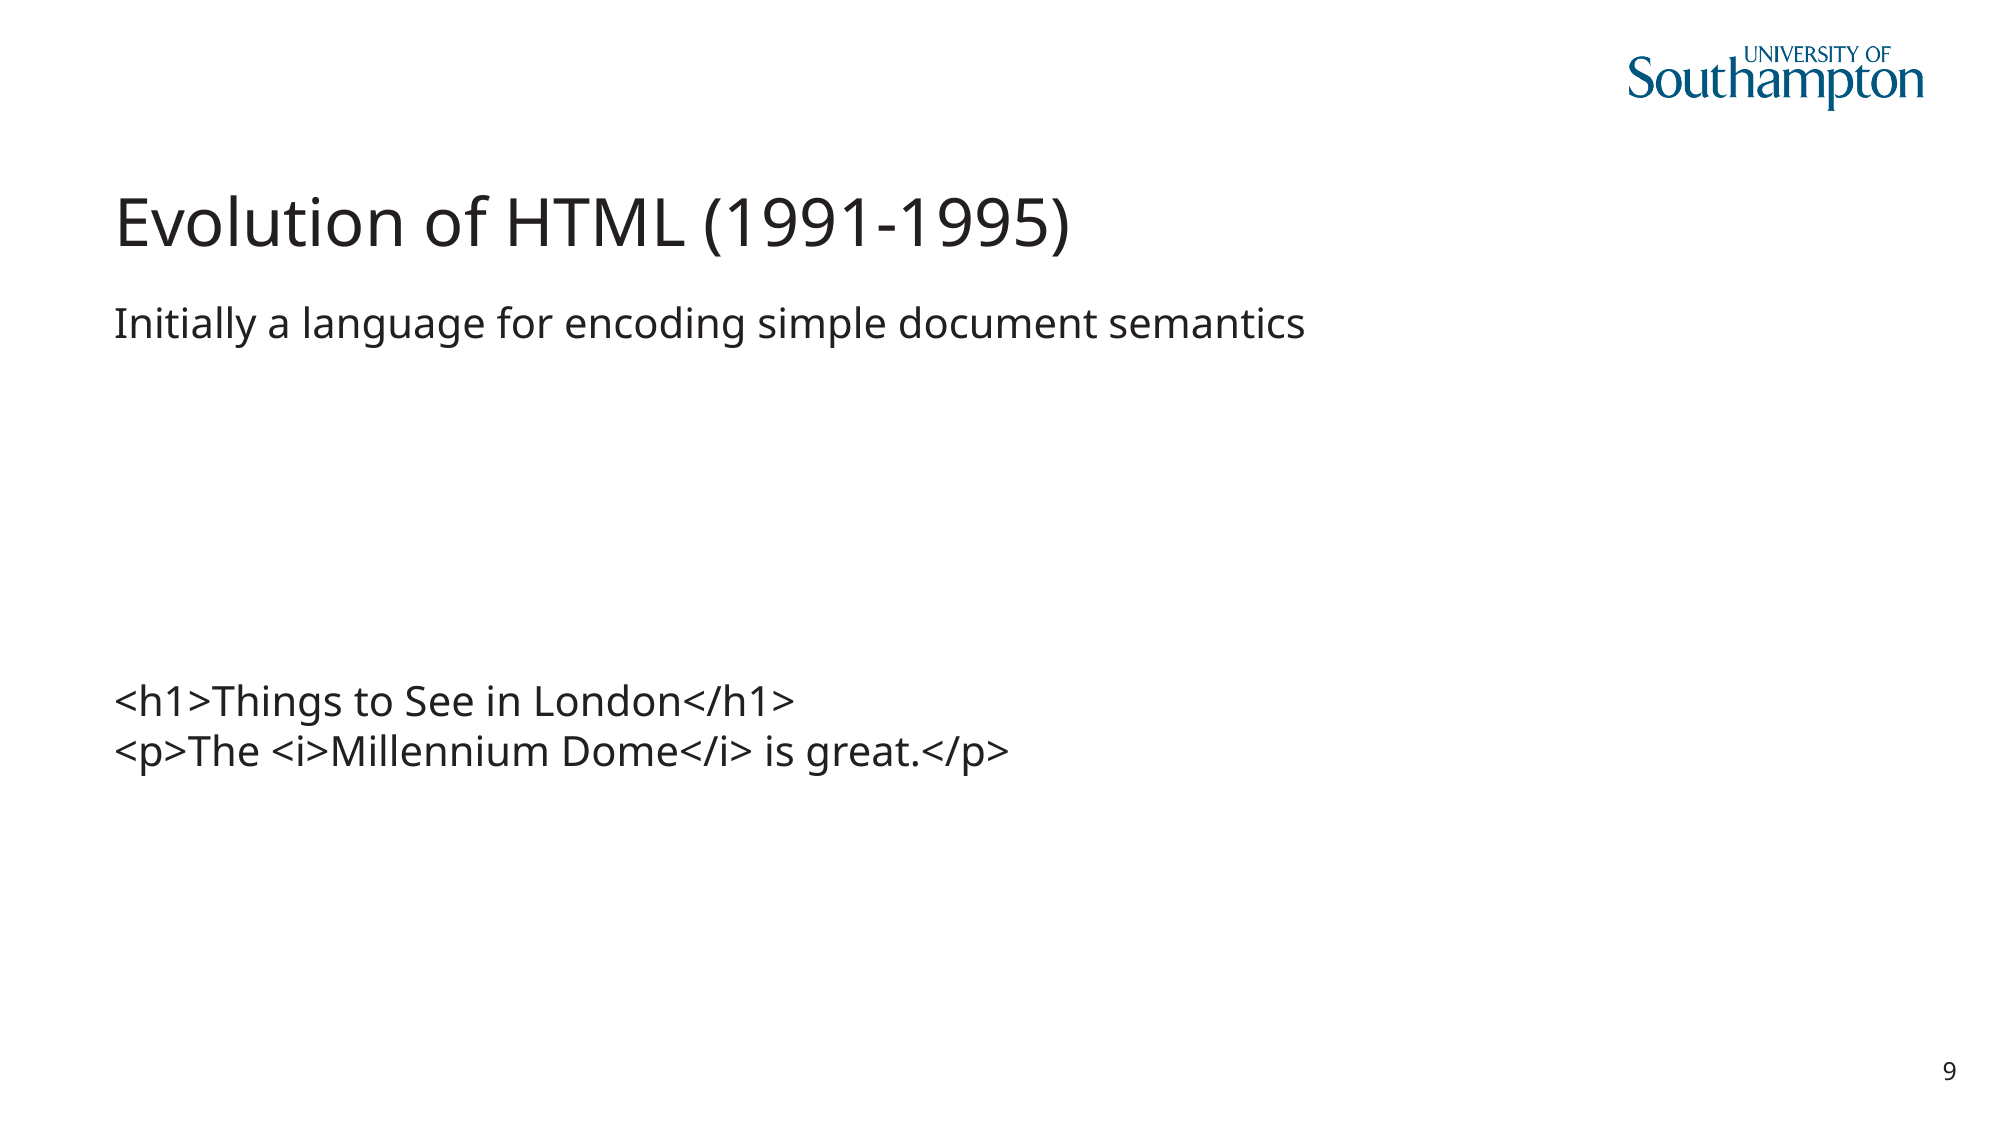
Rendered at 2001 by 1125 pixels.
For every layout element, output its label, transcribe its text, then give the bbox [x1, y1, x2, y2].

title Evolution of HTML (1991-1995) [102, 113, 1898, 268]
picture [1629, 46, 1924, 111]
picture [1629, 71, 1648, 95]
picture [1869, 48, 1877, 60]
list <h1>Things to See in London</h1> <p>The <i>Millennium Dome</i> is great.</p> [102, 668, 1898, 1024]
list Initially a language for encoding simple document semantics [102, 290, 1898, 646]
